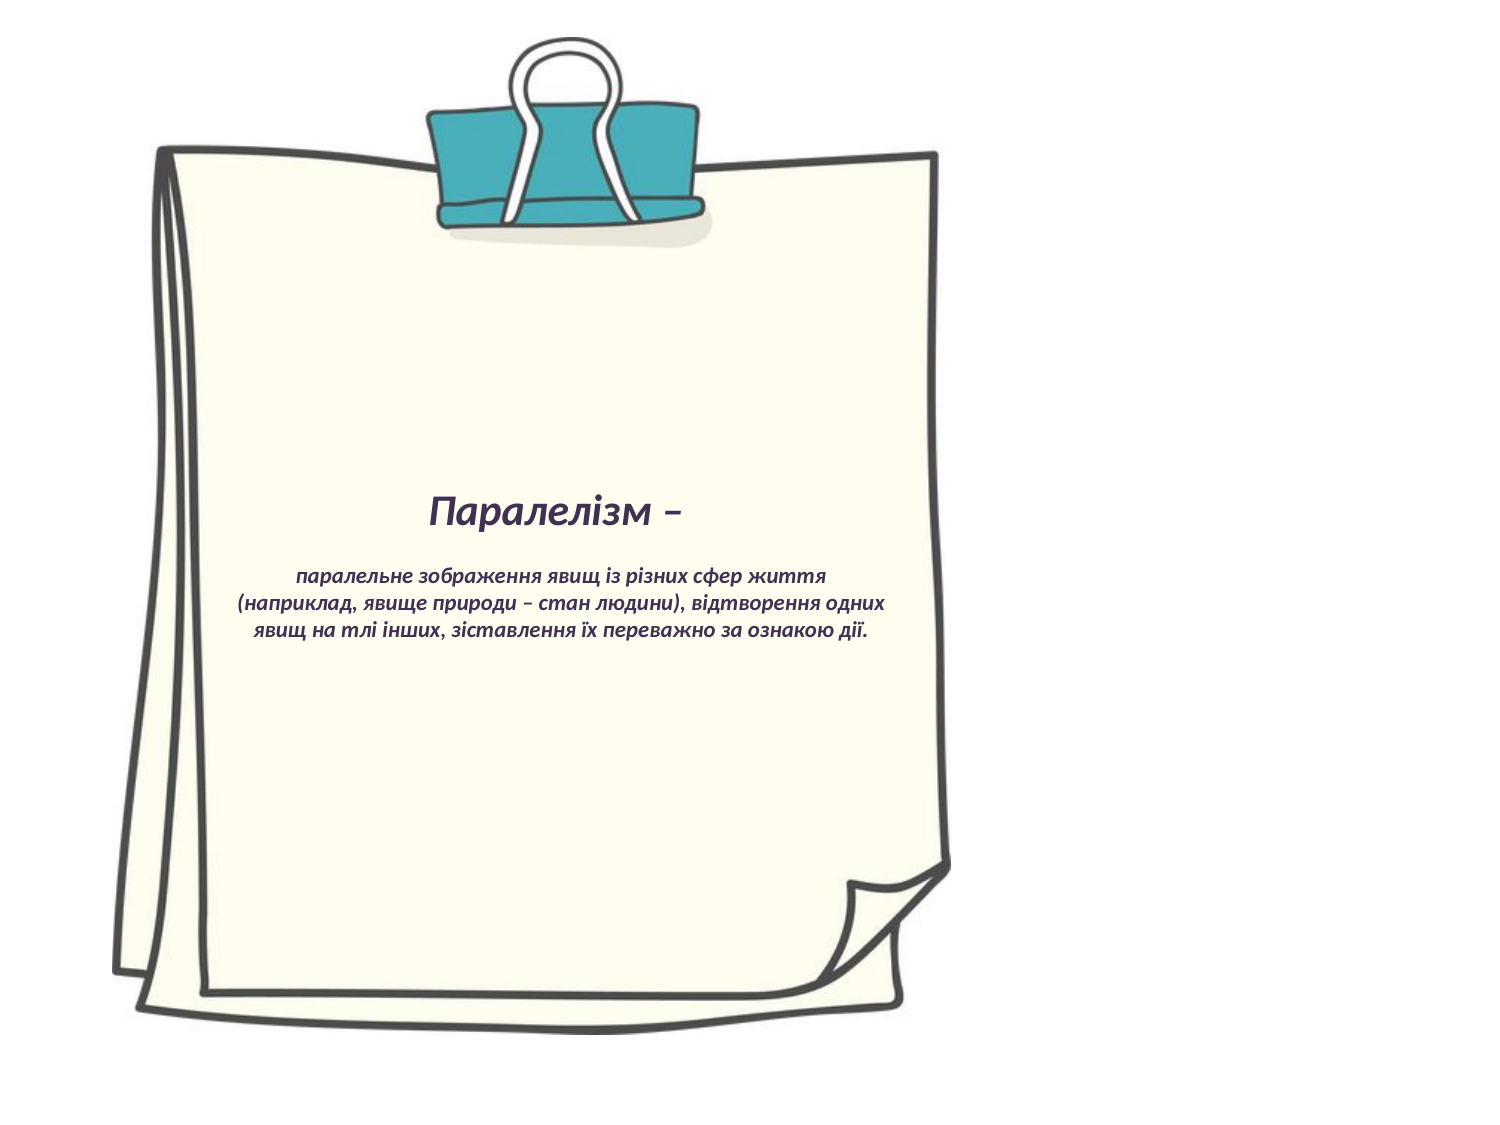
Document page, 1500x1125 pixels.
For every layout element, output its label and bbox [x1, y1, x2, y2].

picture [111, 37, 951, 1036]
